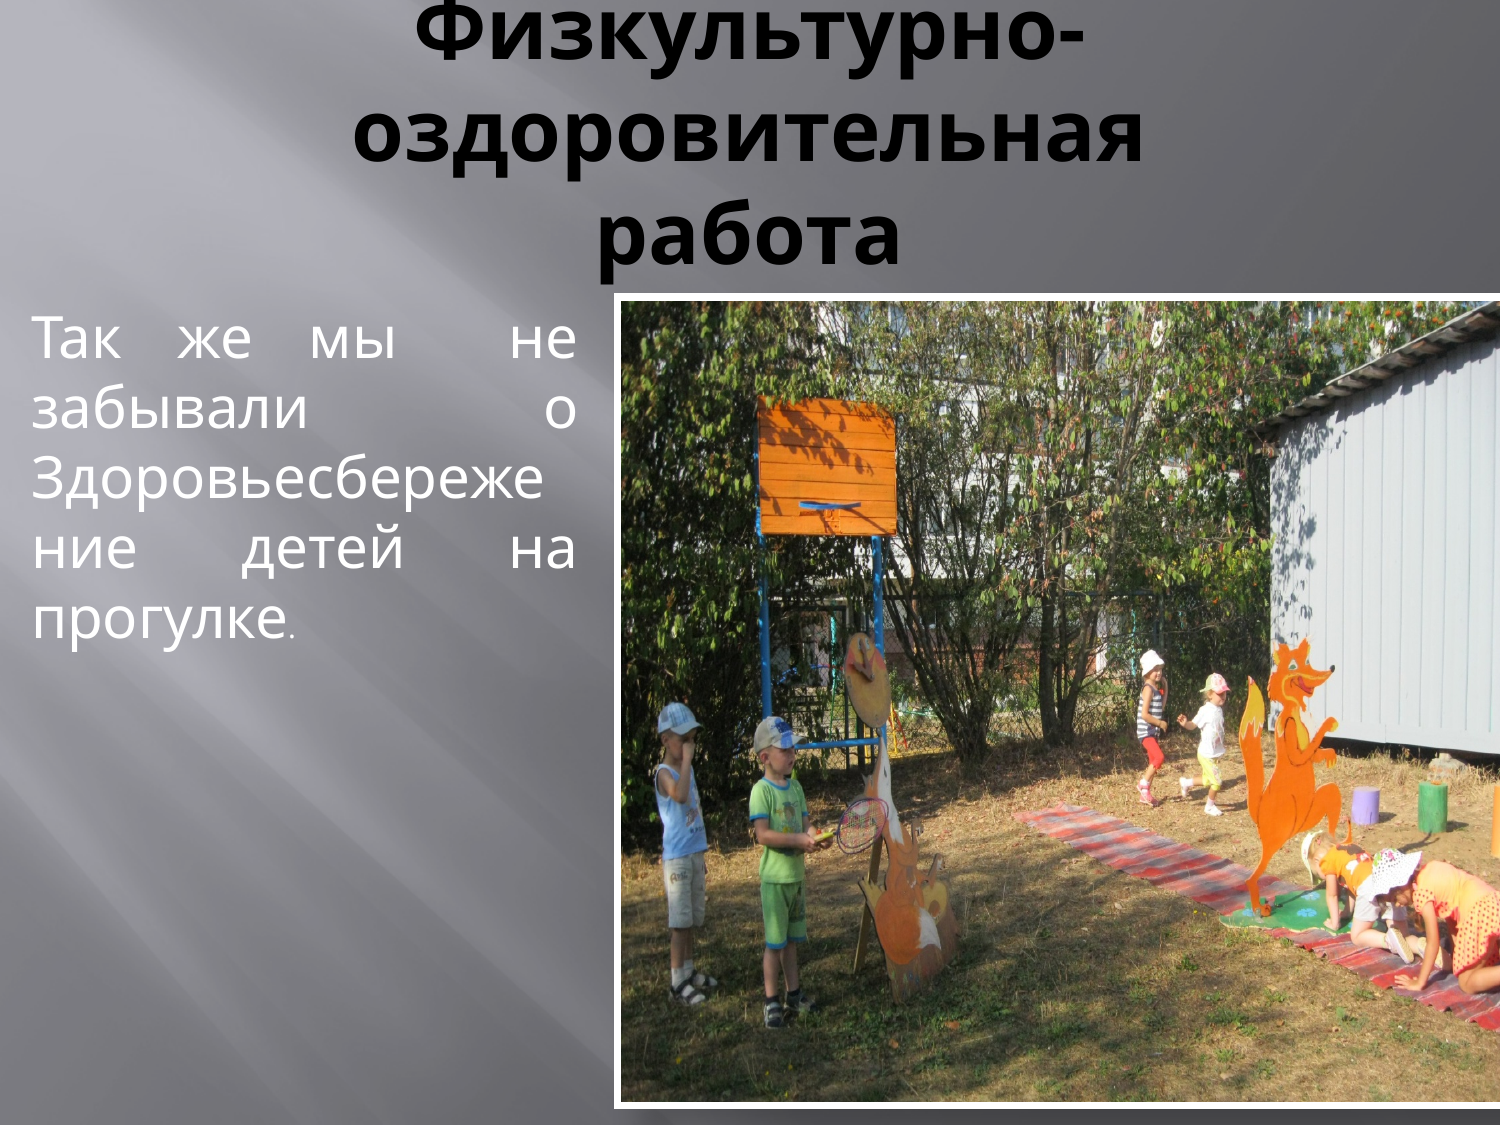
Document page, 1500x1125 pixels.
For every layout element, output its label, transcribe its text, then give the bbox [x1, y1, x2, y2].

list Так же мы не забывали о Здоровьесбережение детей на прогулке. [23, 292, 586, 1102]
title Физкультурно- оздоровительная работа [300, 99, 1200, 282]
picture [620, 300, 1500, 1102]
